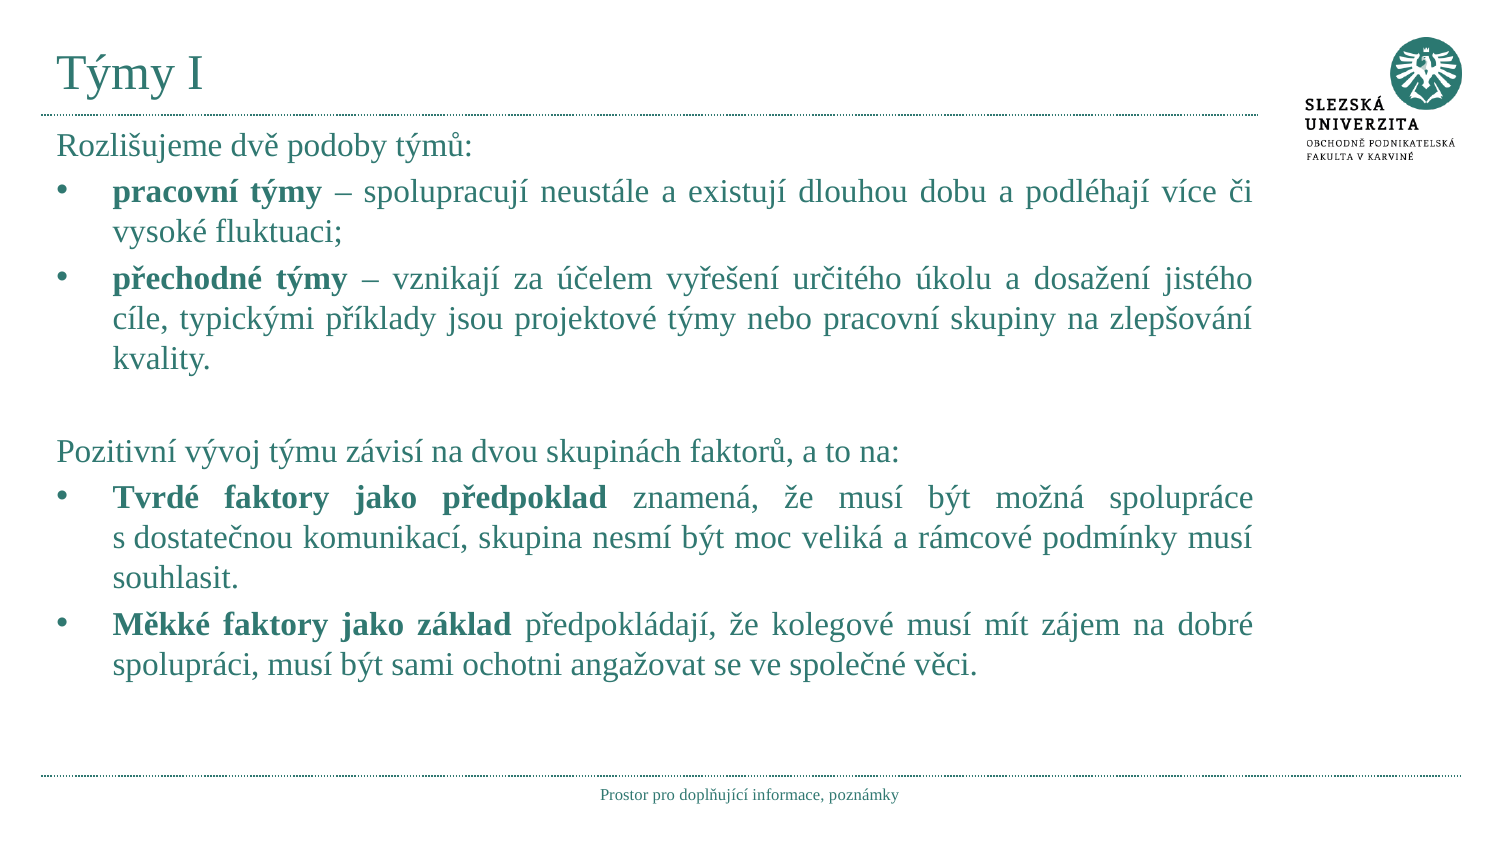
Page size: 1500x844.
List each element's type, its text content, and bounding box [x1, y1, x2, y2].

title Týmy I [41, 32, 1034, 116]
picture [1305, 37, 1462, 160]
text_box Prostor pro doplňující informace, poznámky [442, 776, 1058, 811]
text_box Rozlišujeme dvě podoby týmů: pracovní týmy – spolupracují neustále a existují dlouhou dobu a podléhají více či vysoké fluktuaci; přechodné týmy – vznikají za účelem vyřešení určitého úkolu a dosažení jistého cíle, typickými příklady jsou projektové týmy nebo pracovní skupiny na zlepšování kvality. Pozitivní vývoj týmu závisí na dvou skupinách faktorů, a to na: Tvrdé faktory jako předpoklad znamená, že musí být možná spolupráce s dostatečnou komunikací, skupina nesmí být moc veliká a rámcové podmínky musí souhlasit. Měkké faktory jako základ předpokládají, že kolegové musí mít zájem na dobré spolupráci, musí být sami ochotni angažovat se ve společné věci. [41, 115, 1270, 624]
